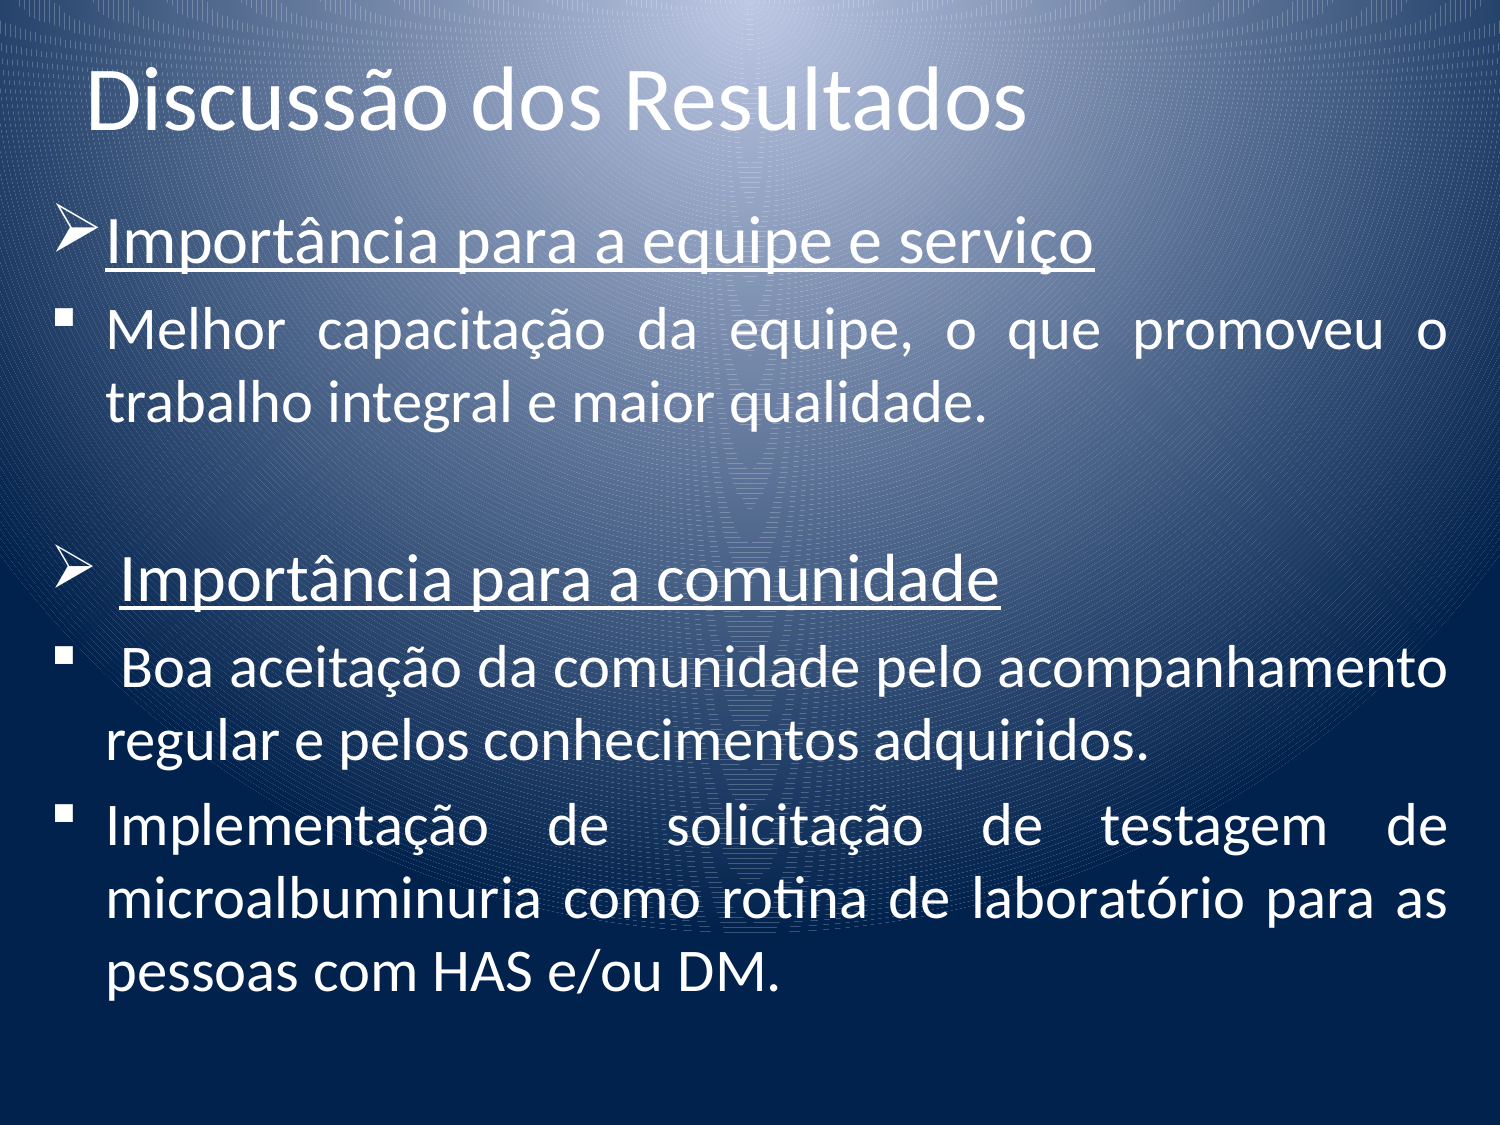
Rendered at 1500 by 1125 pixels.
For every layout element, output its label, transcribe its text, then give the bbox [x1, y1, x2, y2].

list Importância para a equipe e serviço Melhor capacitação da equipe, o que promoveu o trabalho integral e maior qualidade. Importância para a comunidade Boa aceitação da comunidade pelo acompanhamento regular e pelos conhecimentos adquiridos. Implementação de solicitação de testagem de microalbuminuria como rotina de laboratório para as pessoas com HAS e/ou DM. [34, 187, 1466, 1032]
title Discussão dos Resultados [70, 0, 1421, 187]
